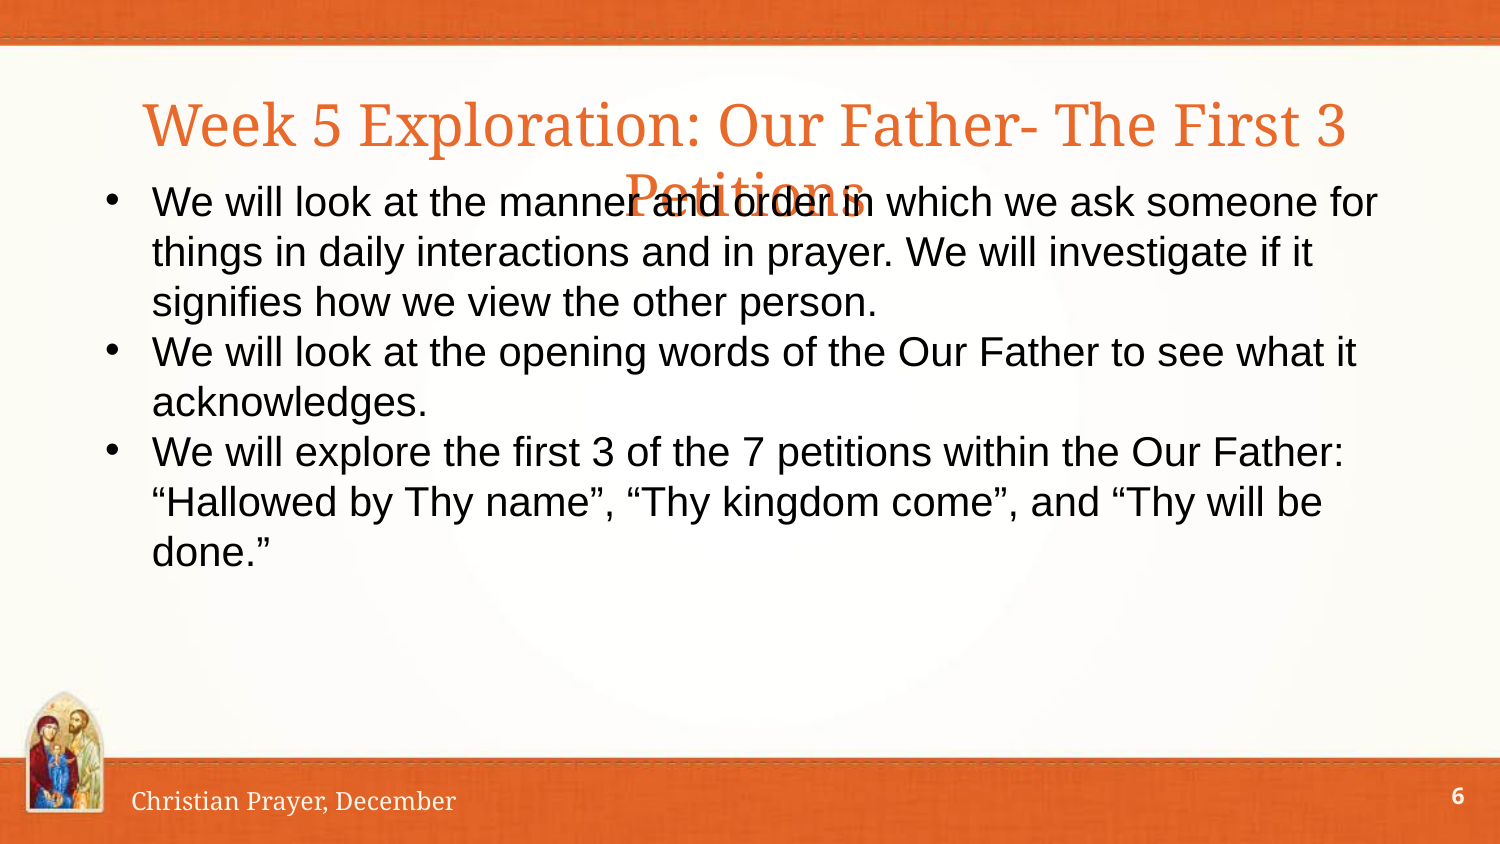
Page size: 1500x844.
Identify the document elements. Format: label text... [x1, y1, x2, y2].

text_box We will look at the manner and order in which we ask someone for things in daily interactions and in prayer. We will investigate if it signifies how we view the other person. We will look at the opening words of the Our Father to see what it acknowledges. We will explore the first 3 of the 7 petitions within the Our Father: “Hallowed by Thy name”, “Thy kingdom come”, and “Thy will be done.” [90, 166, 1453, 617]
slide_number 6 [1389, 764, 1480, 830]
title Week 5 Exploration: Our Father- The First 3 Petitions [11, 72, 1480, 167]
slide_number Christian Prayer, December [116, 768, 628, 833]
picture [0, 0, 1500, 844]
